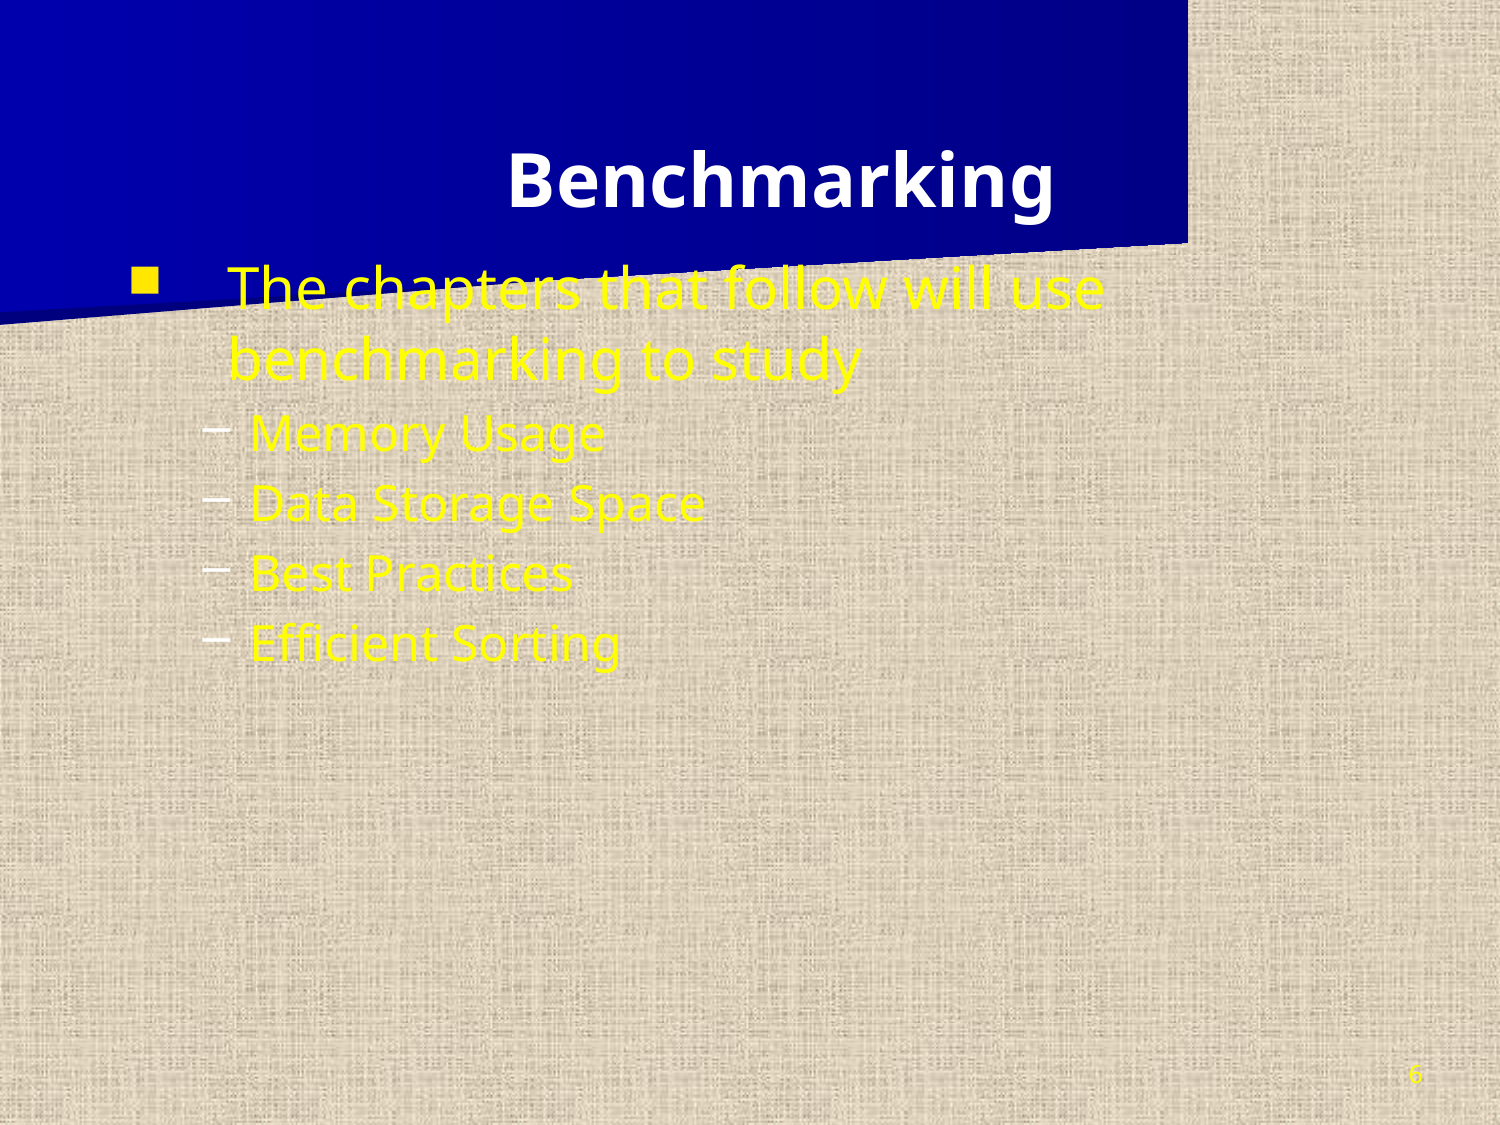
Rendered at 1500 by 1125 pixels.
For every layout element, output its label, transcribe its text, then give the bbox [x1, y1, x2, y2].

list Benchmarking The chapters that follow will use benchmarking to study Memory Usage Data Storage Space Best Practices Efficient Sorting [112, 124, 1451, 1026]
text_box 6 [512, 1026, 1438, 1100]
picture [0, 0, 1500, 1125]
